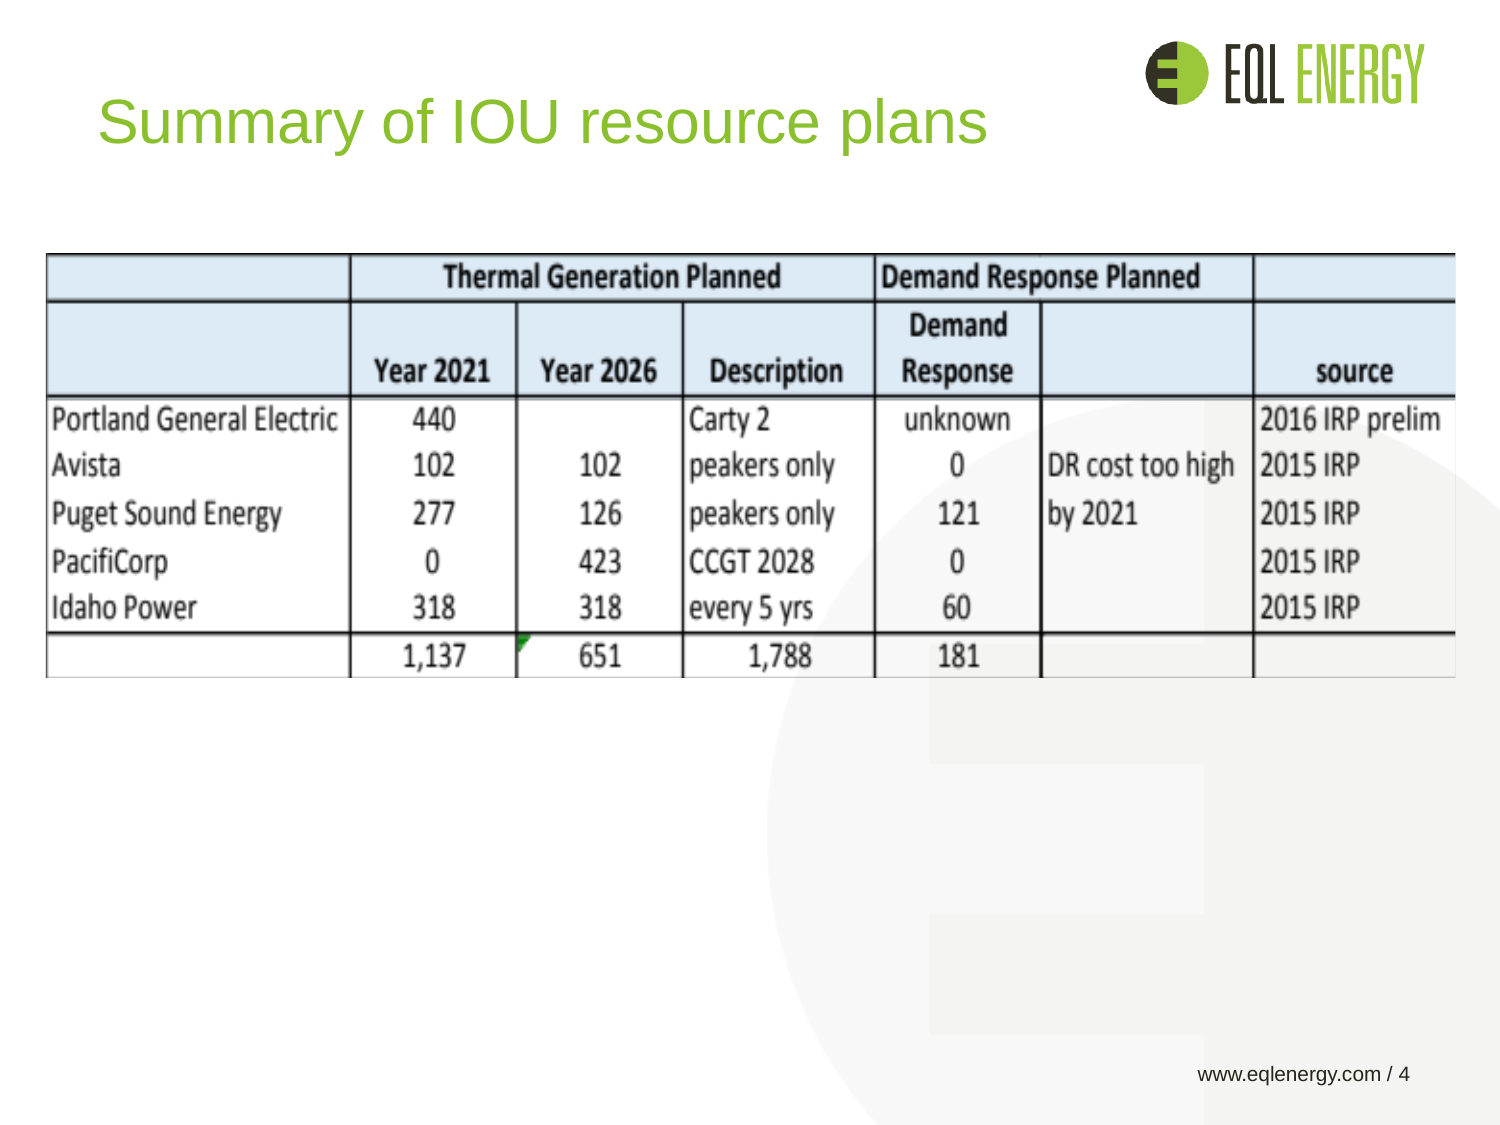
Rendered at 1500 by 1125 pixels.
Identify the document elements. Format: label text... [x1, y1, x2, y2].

text_box Summary of IOU resource plans [82, 74, 1132, 204]
picture [1145, 41, 1425, 105]
picture [45, 253, 1456, 678]
slide_number www.eqlenergy.com / 4 [1074, 1042, 1425, 1103]
